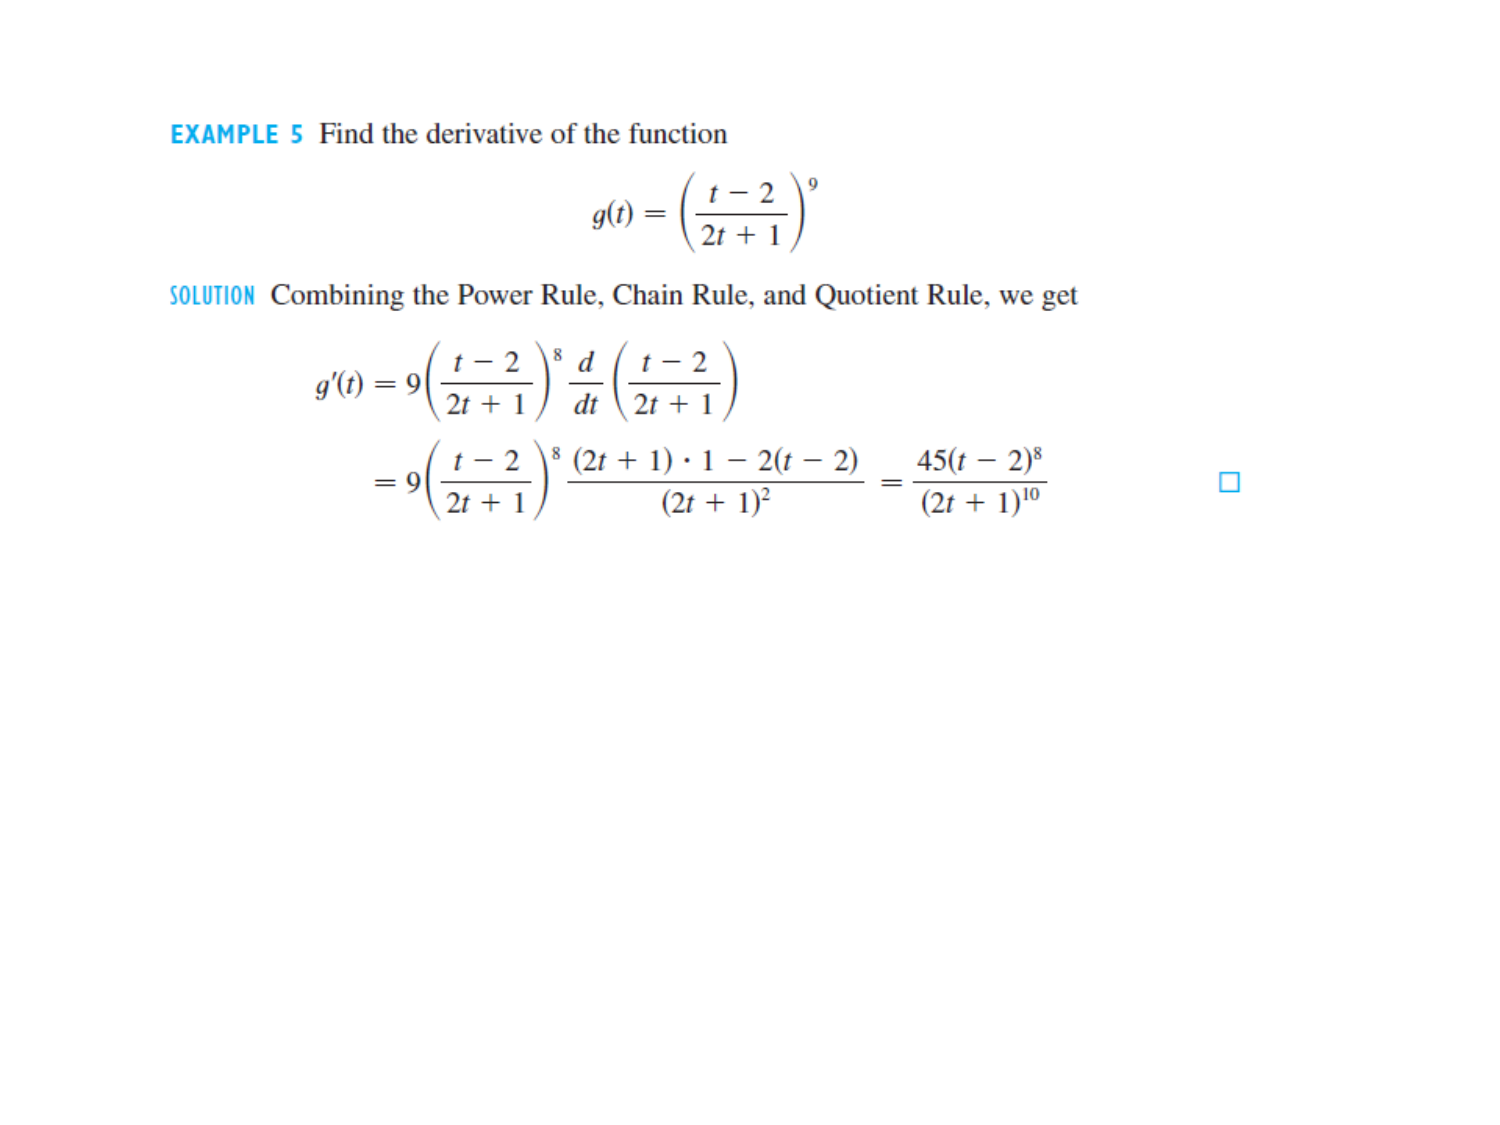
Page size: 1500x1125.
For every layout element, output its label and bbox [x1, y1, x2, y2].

picture [144, 106, 1293, 563]
